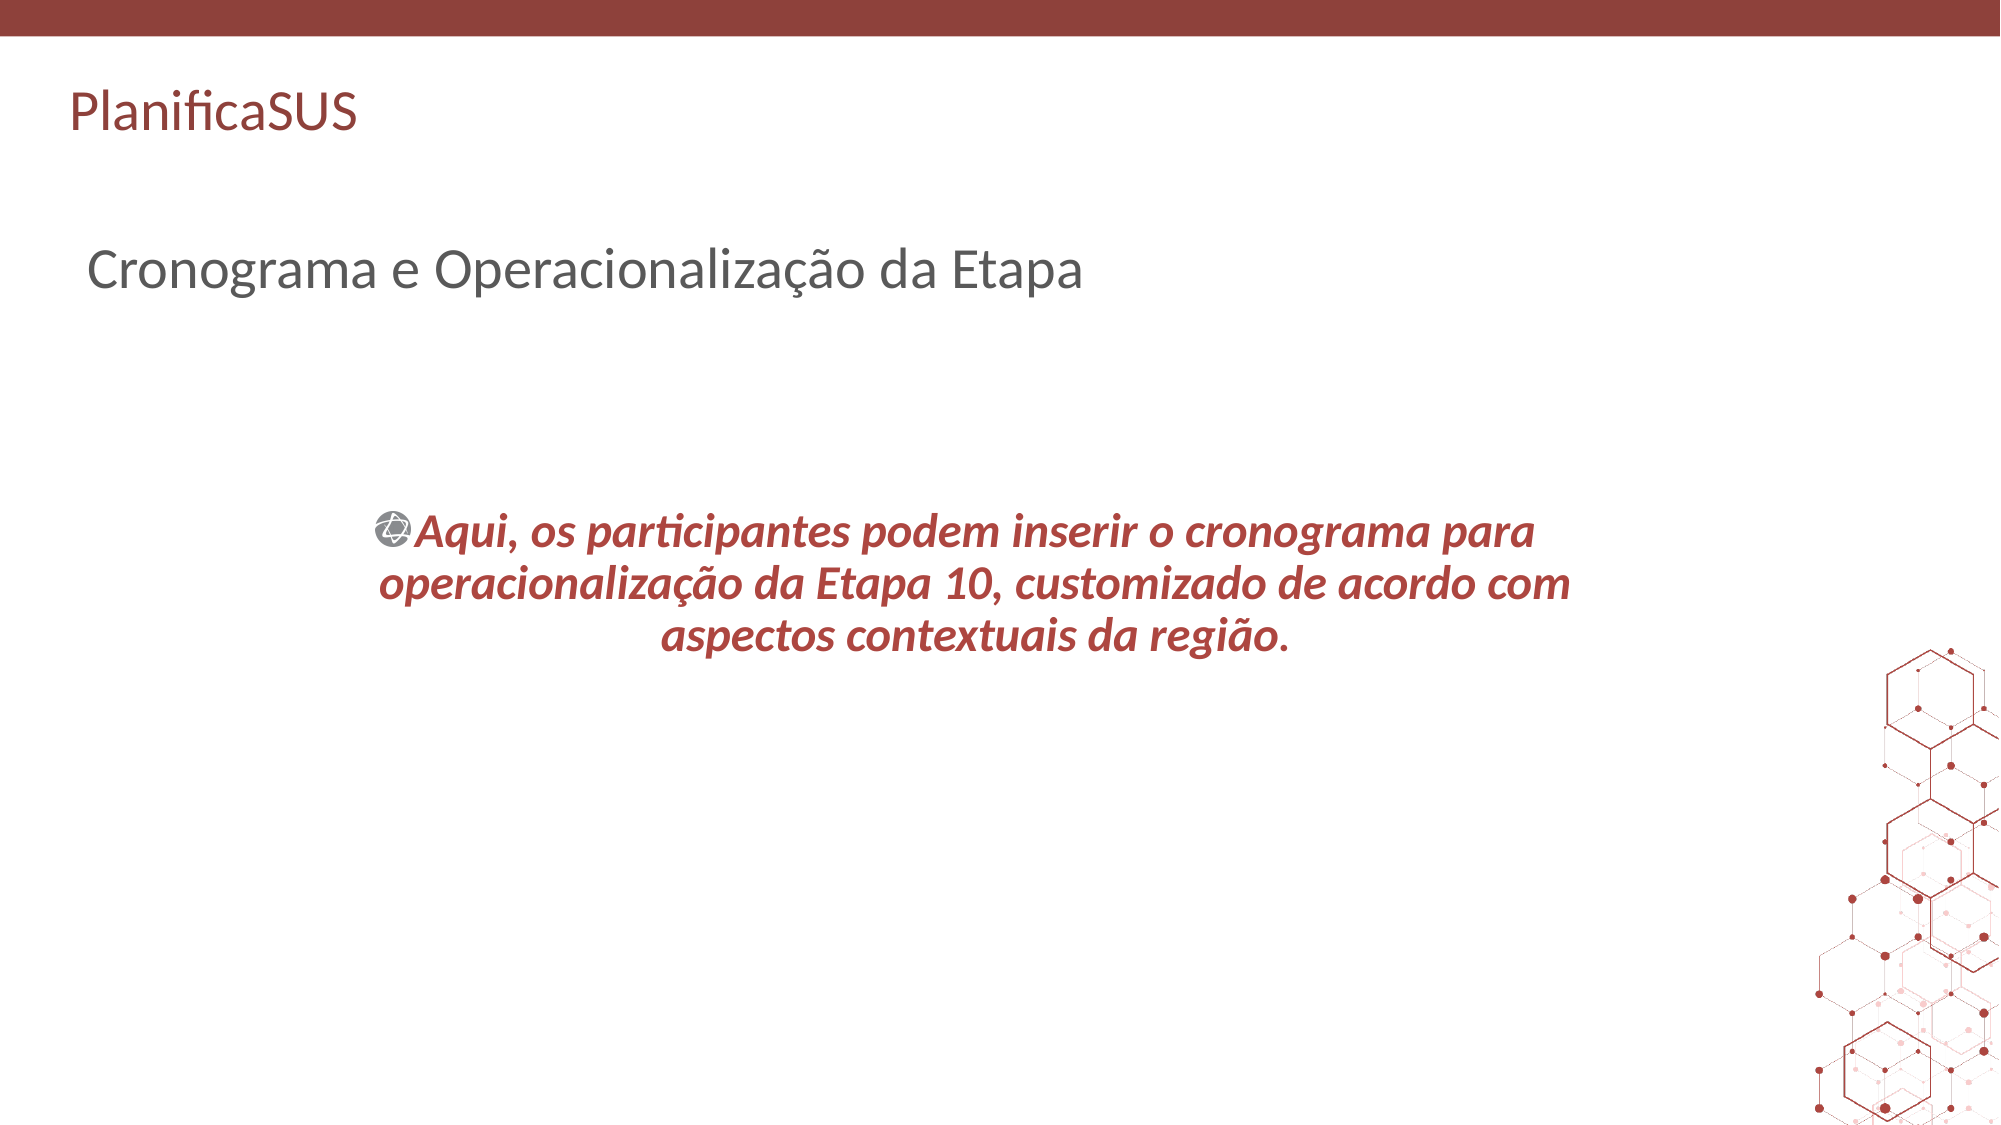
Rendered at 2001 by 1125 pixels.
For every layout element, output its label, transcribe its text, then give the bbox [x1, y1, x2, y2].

picture [1792, 648, 1999, 1125]
list Aqui, os participantes podem inserir o cronograma para operacionalização da Etapa 10, customizado de acordo com aspectos contextuais da região. [288, 497, 1627, 672]
picture [375, 511, 411, 547]
title Cronograma e Operacionalização da Etapa [72, 160, 1722, 379]
